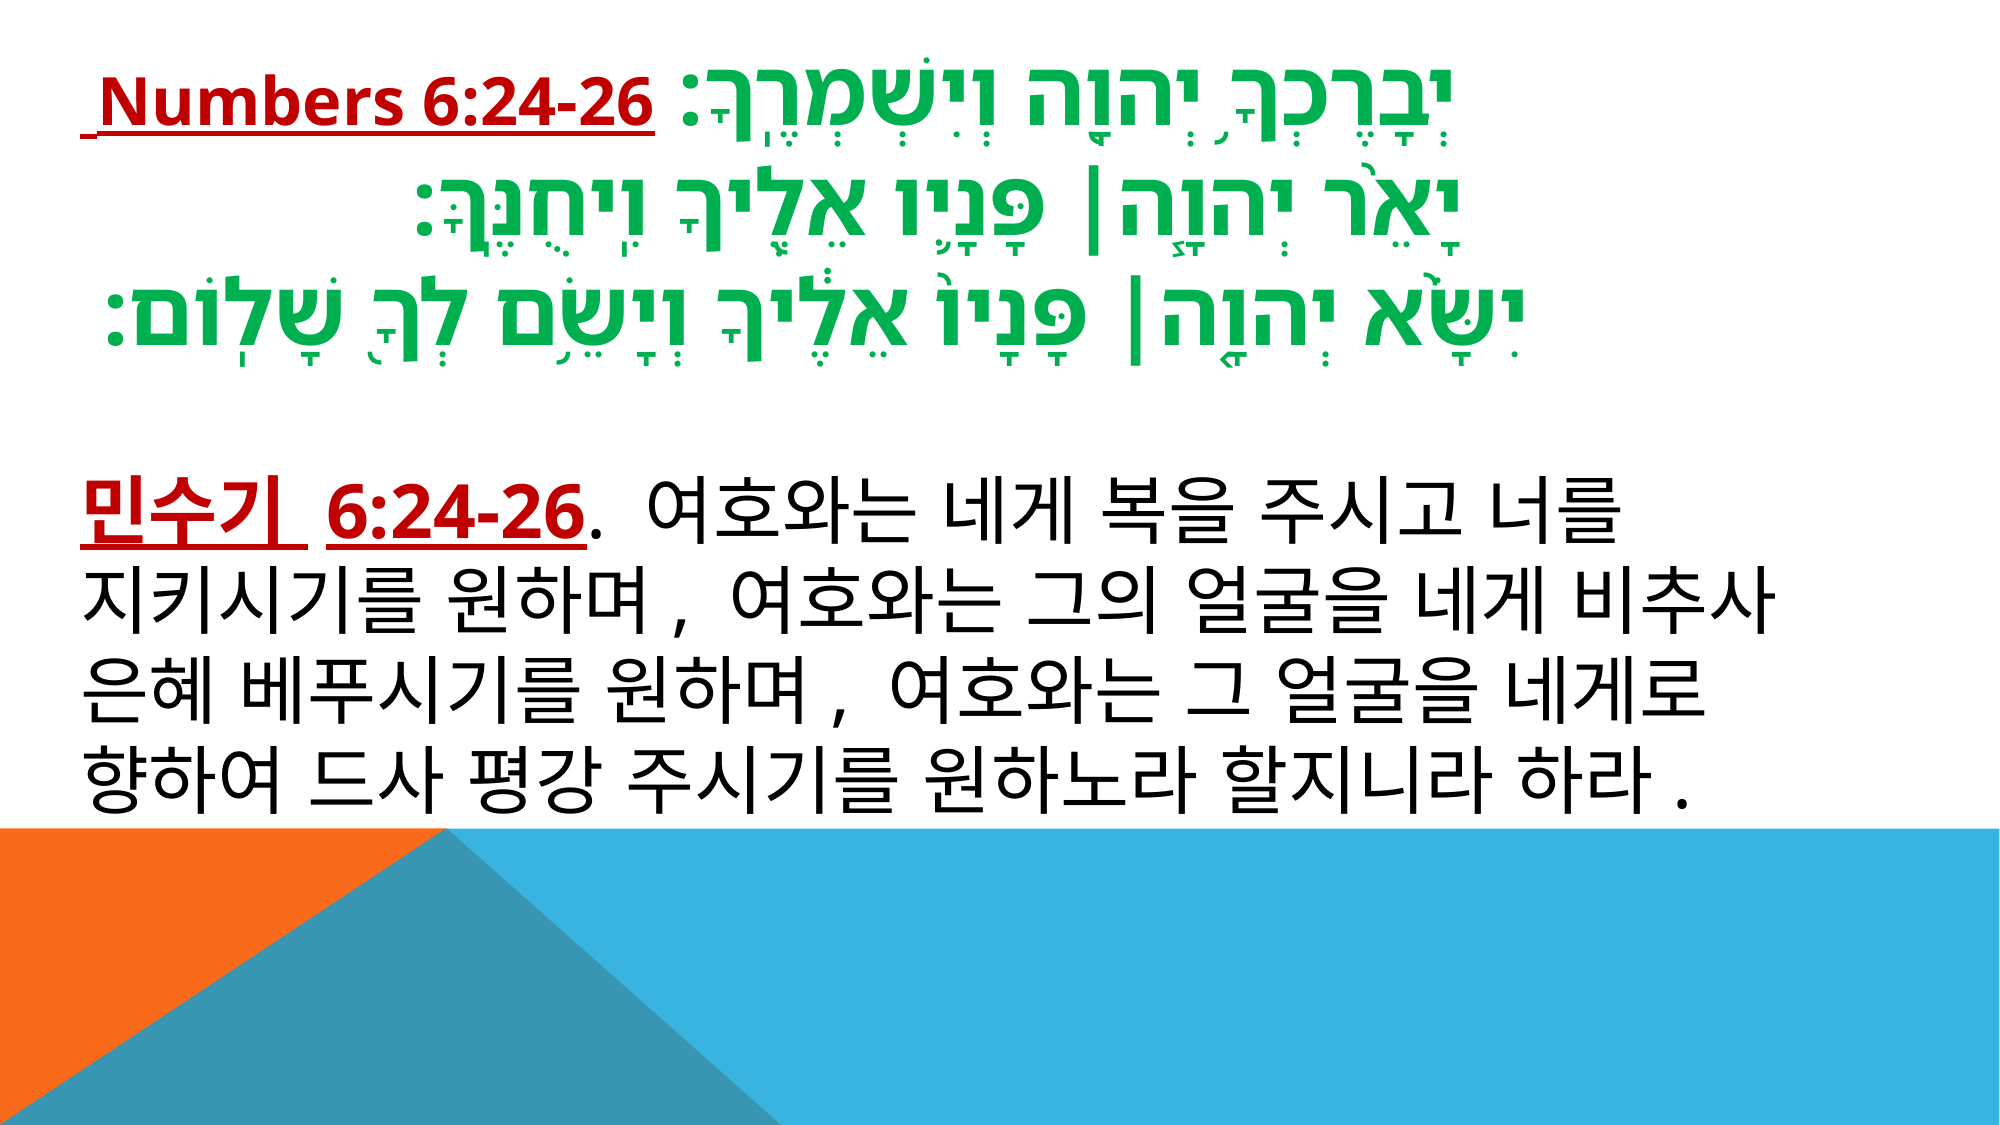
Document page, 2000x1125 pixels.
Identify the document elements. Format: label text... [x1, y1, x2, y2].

text_box ‎יְבָרֶכְךָ֥ יְהוָ֖ה וְיִשְׁמְרֶֽךָ׃ Numbers 6:24-26 ‎ יָאֵ֙ר יְהוָ֧ה׀ פָּנָ֛יו אֵלֶ֖יךָ וִֽיחֻנֶּֽךָּ׃ ‎יִשָּׂ֙א יְהוָ֤ה׀ פָּנָיו֙ אֵלֶ֔יךָ וְיָשֵׂ֥ם לְךָ֖ שָׁלֽוֹם׃ 민수기 6:24-26. 여호와는 네게 복을 주시고 너를 지키시기를 원하며, 여호와는 그의 얼굴을 네게 비추사 은혜 베푸시기를 원하며, 여호와는 그 얼굴을 네게로 향하여 드사 평강 주시기를 원하노라 할지니라 하라. [62, 24, 1925, 833]
